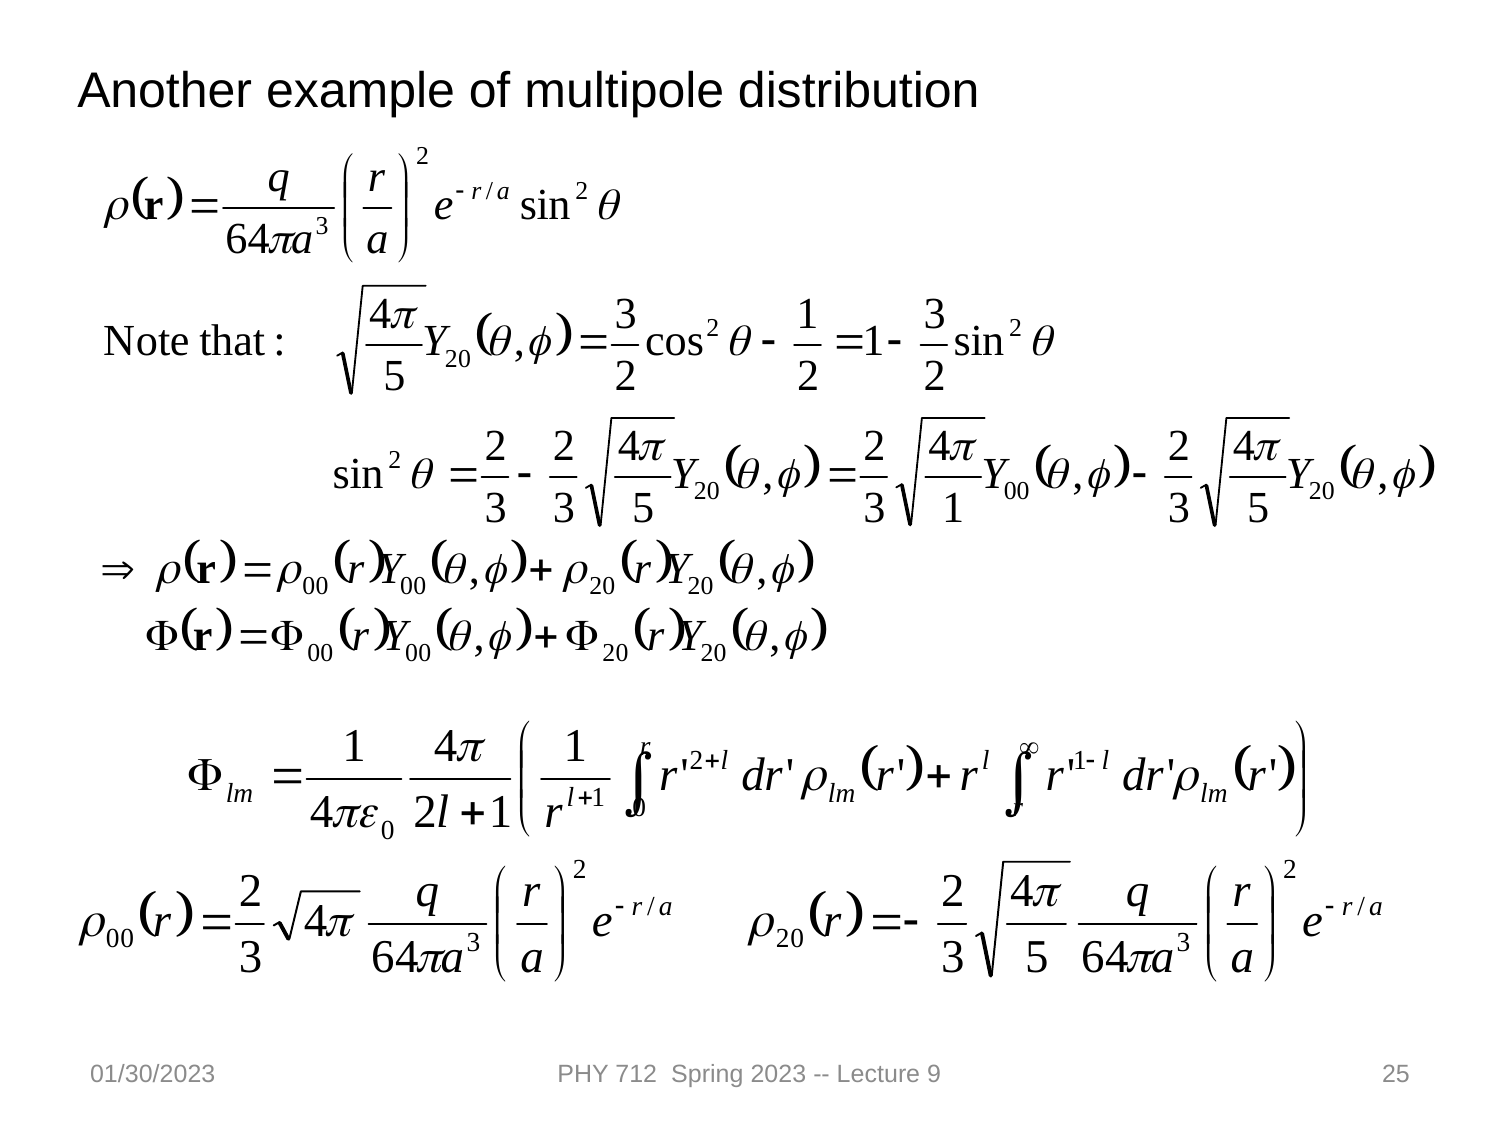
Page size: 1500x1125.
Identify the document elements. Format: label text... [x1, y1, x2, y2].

slide_number 25 [1074, 1042, 1425, 1103]
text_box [69, 845, 1431, 992]
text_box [94, 137, 1438, 673]
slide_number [75, 1042, 425, 1103]
footer PHY 712 Spring 2023 -- Lecture 9 [512, 1042, 988, 1103]
text_box Another example of multipole distribution [62, 49, 1438, 125]
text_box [180, 712, 1320, 844]
